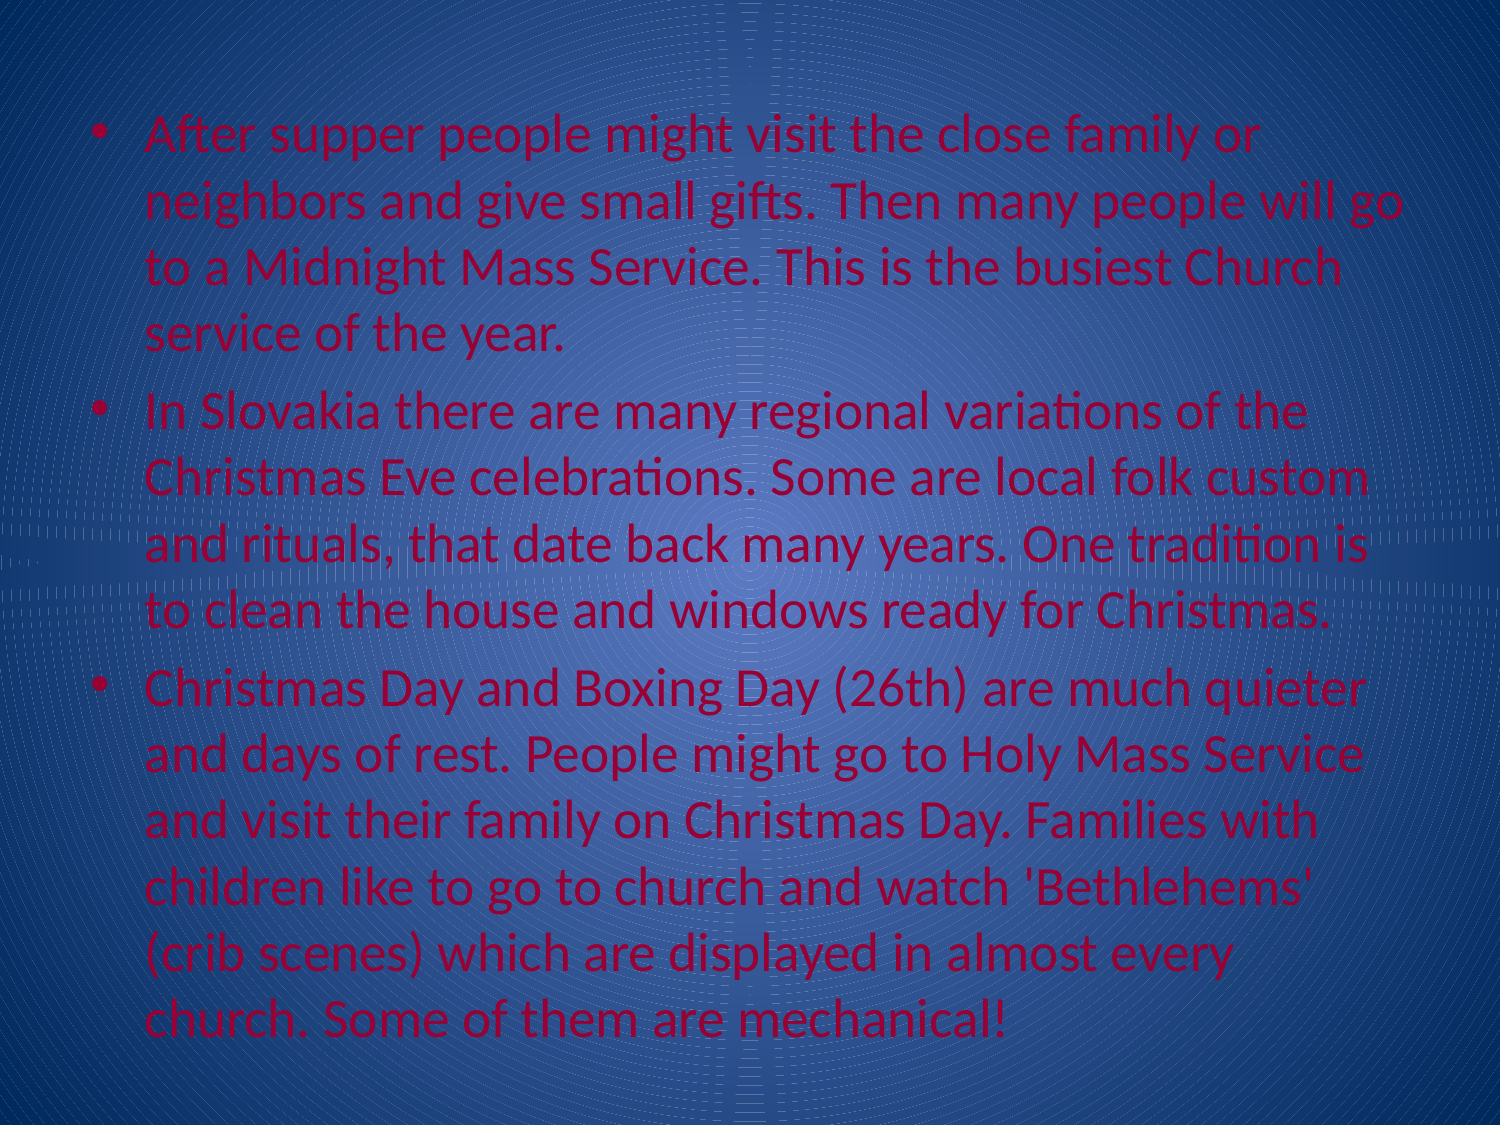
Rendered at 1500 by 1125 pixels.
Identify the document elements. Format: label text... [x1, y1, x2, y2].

list After supper people might visit the close family or neighbors and give small gifts. Then many people will go to a Midnight Mass Service. This is the busiest Church service of the year. In Slovakia there are many regional variations of the Christmas Eve celebrations. Some are local folk custom and rituals, that date back many years. One tradition is to clean the house and windows ready for Christmas. Christmas Day and Boxing Day (26th) are much quieter and days of rest. People might go to Holy Mass Service and visit their family on Christmas Day. Families with children like to go to church and watch 'Bethlehems' (crib scenes) which are displayed in almost every church. Some of them are mechanical! [75, 90, 1424, 1071]
